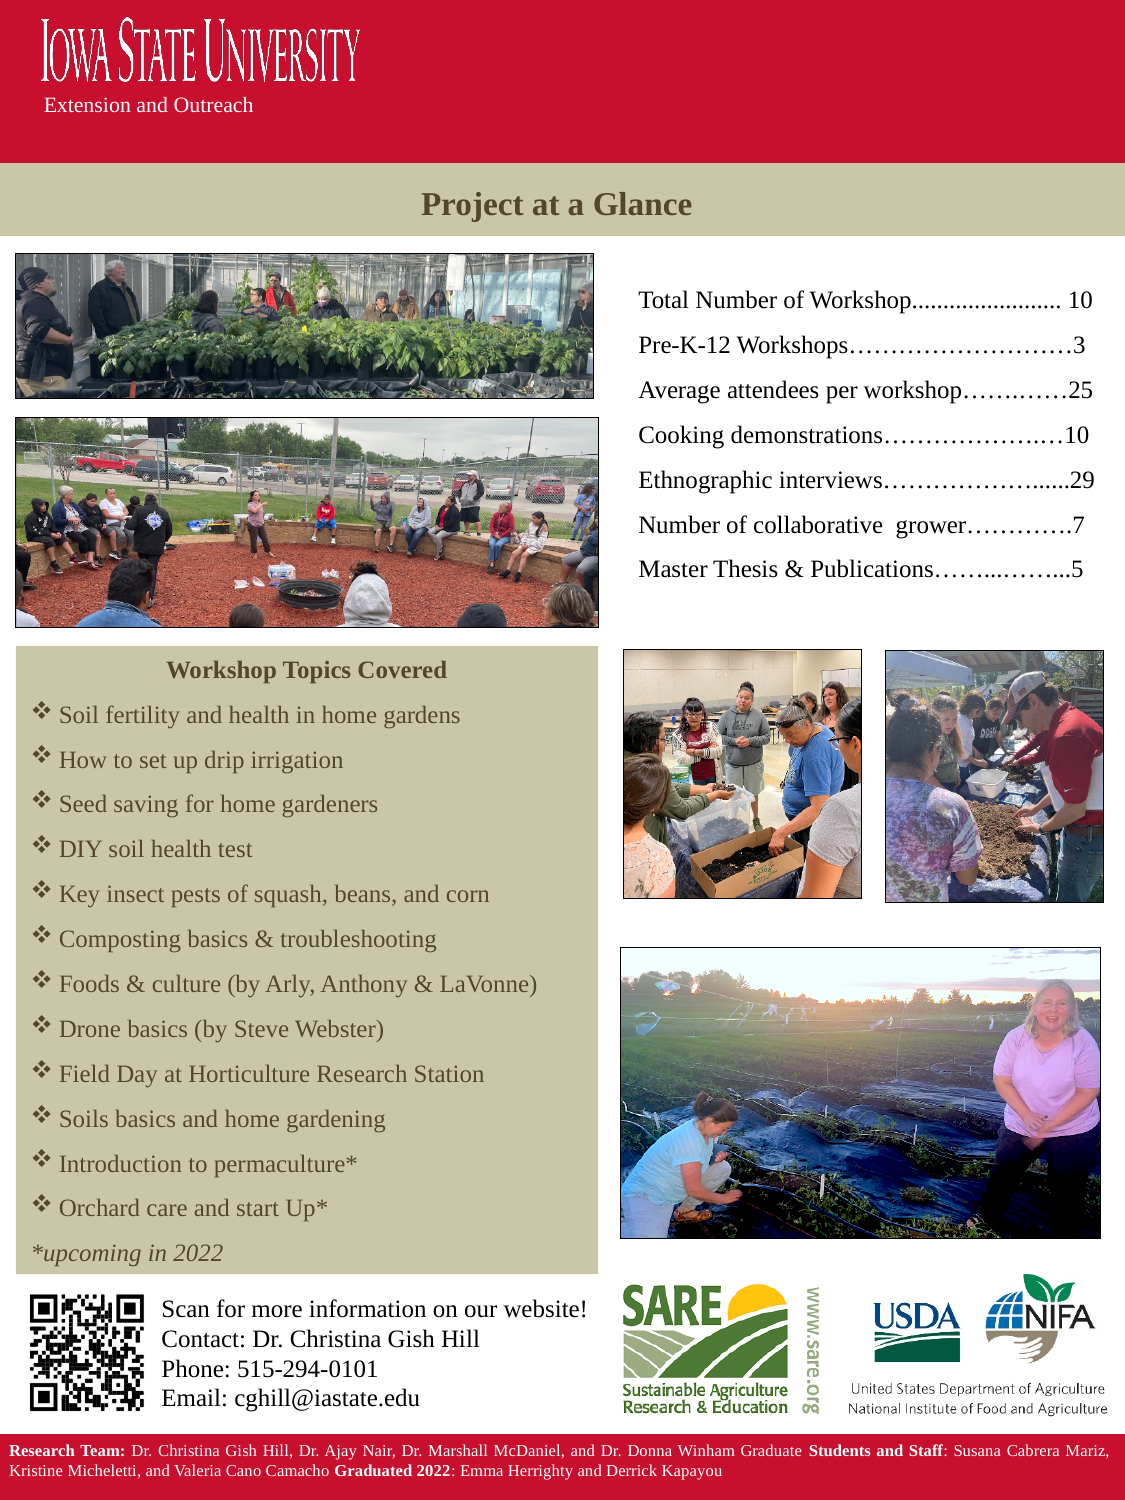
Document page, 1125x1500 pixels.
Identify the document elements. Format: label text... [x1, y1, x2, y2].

picture [620, 946, 1101, 1239]
picture [21, 1286, 153, 1419]
text_box Total Number of Workshop........................ 10 Pre-K-12 Workshops………………………3 Average attendees per workshop…….……25 Cooking demonstrations……………….…10 Ethnographic interviews………………......29 Number of collaborative grower………….7 Master Thesis & Publications……...……...5 [623, 261, 1125, 591]
text_box Workshop Topics Covered Soil fertility and health in home gardens How to set up drip irrigation Seed saving for home gardeners DIY soil health test Key insect pests of squash, beans, and corn Composting basics & troubleshooting Foods & culture (by Arly, Anthony & LaVonne) Drone basics (by Steve Webster) Field Day at Horticulture Research Station Soils basics and home gardening Introduction to permaculture* Orchard care and start Up* *upcoming in 2022 [15, 646, 599, 1275]
picture [623, 649, 862, 899]
text_box Research Team: Dr. Christina Gish Hill, Dr. Ajay Nair, Dr. Marshall McDaniel, and Dr. Donna Winham Graduate Students and Staff: Susana Cabrera Mariz, Kristine Micheletti, and Valeria Cano Camacho Graduated 2022: Emma Herrighty and Derrick Kapayou [0, 1432, 1125, 1488]
picture [41, 17, 360, 82]
text_box Project at a Glance [0, 174, 1120, 241]
picture [885, 650, 1104, 904]
picture [15, 416, 599, 628]
text_box Scan for more information on our website! Contact: Dr. Christina Gish Hill Phone: 515-294-0101 Email: cghill@iastate.edu [146, 1284, 597, 1420]
picture [15, 253, 594, 399]
picture [603, 1261, 1119, 1433]
text_box Extension and Outreach [28, 82, 269, 124]
